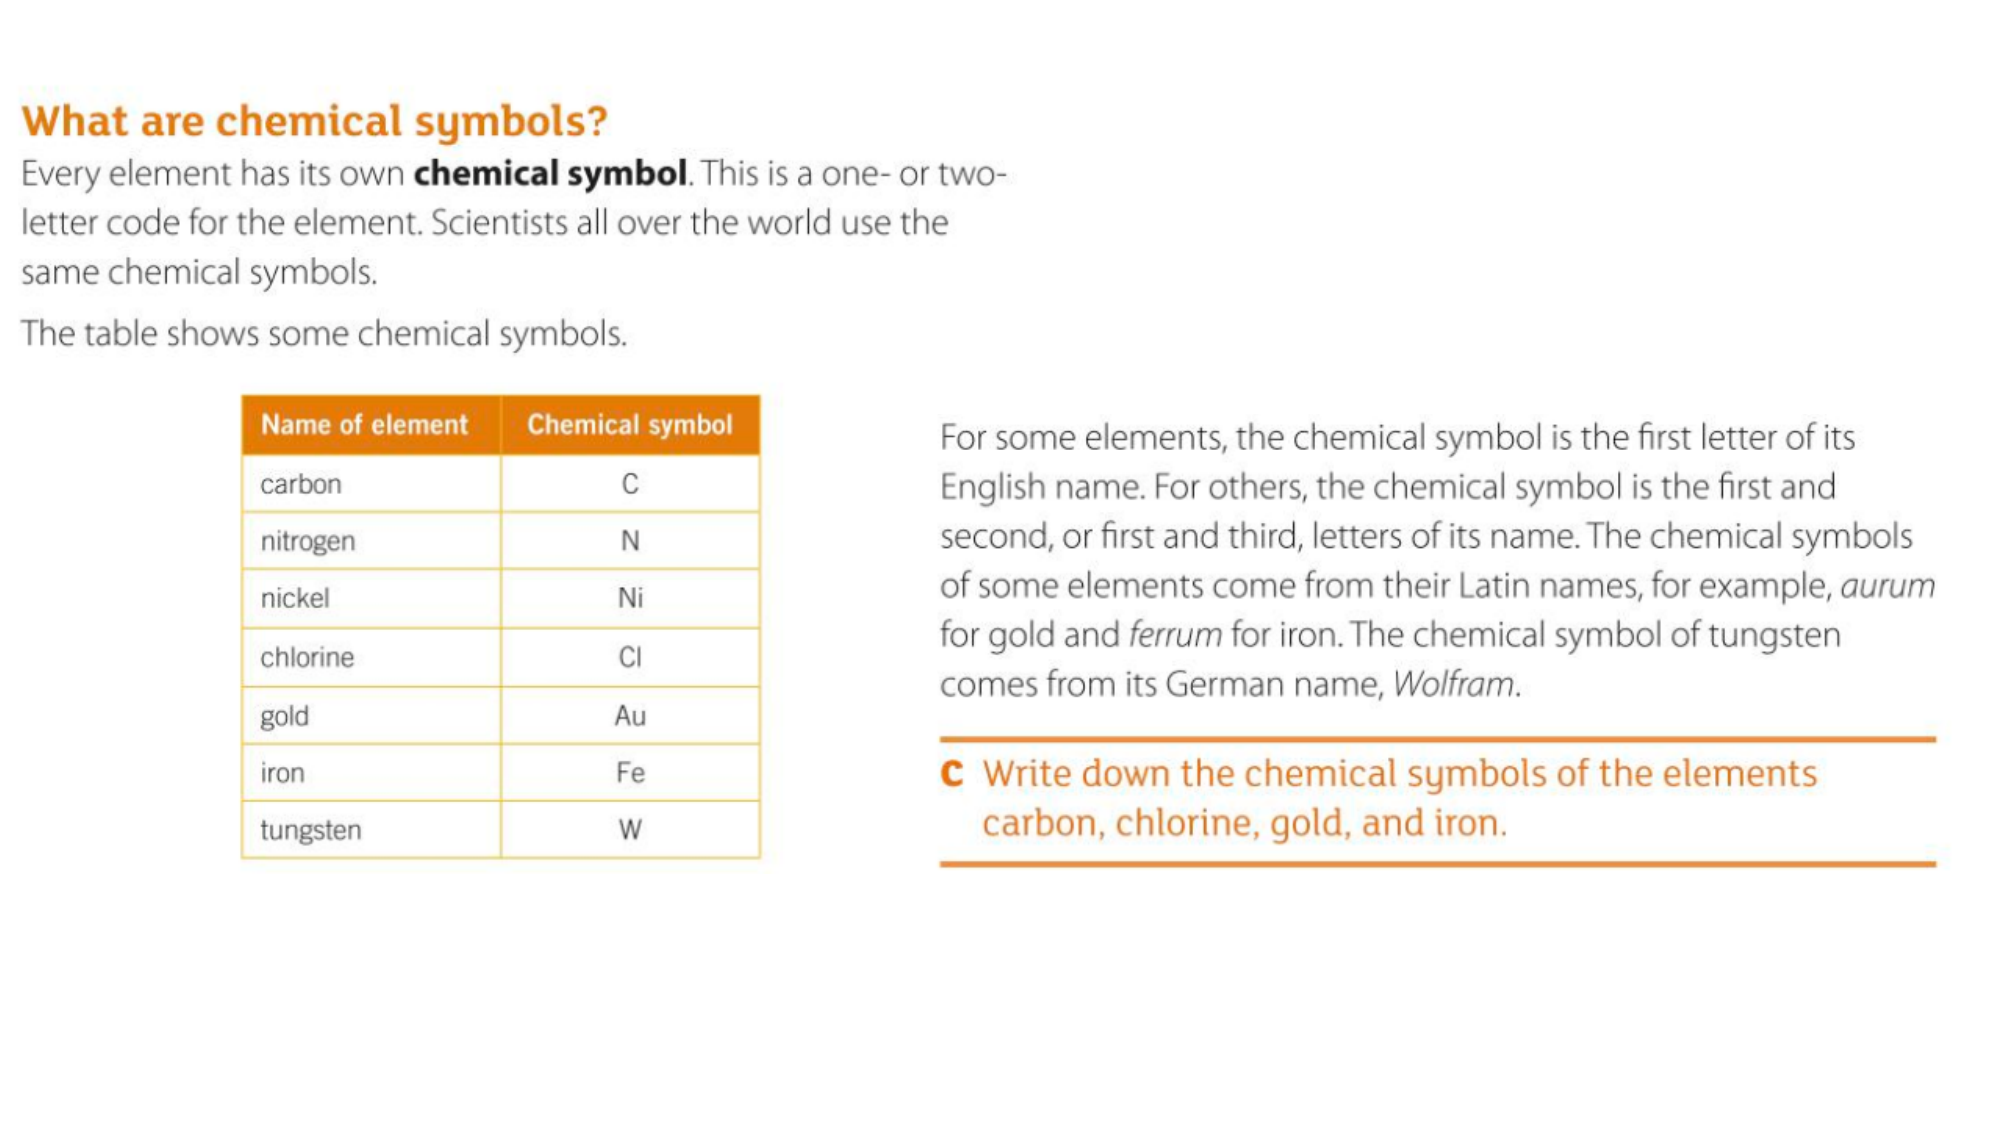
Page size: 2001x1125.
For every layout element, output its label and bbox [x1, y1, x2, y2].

picture [0, 84, 1955, 885]
